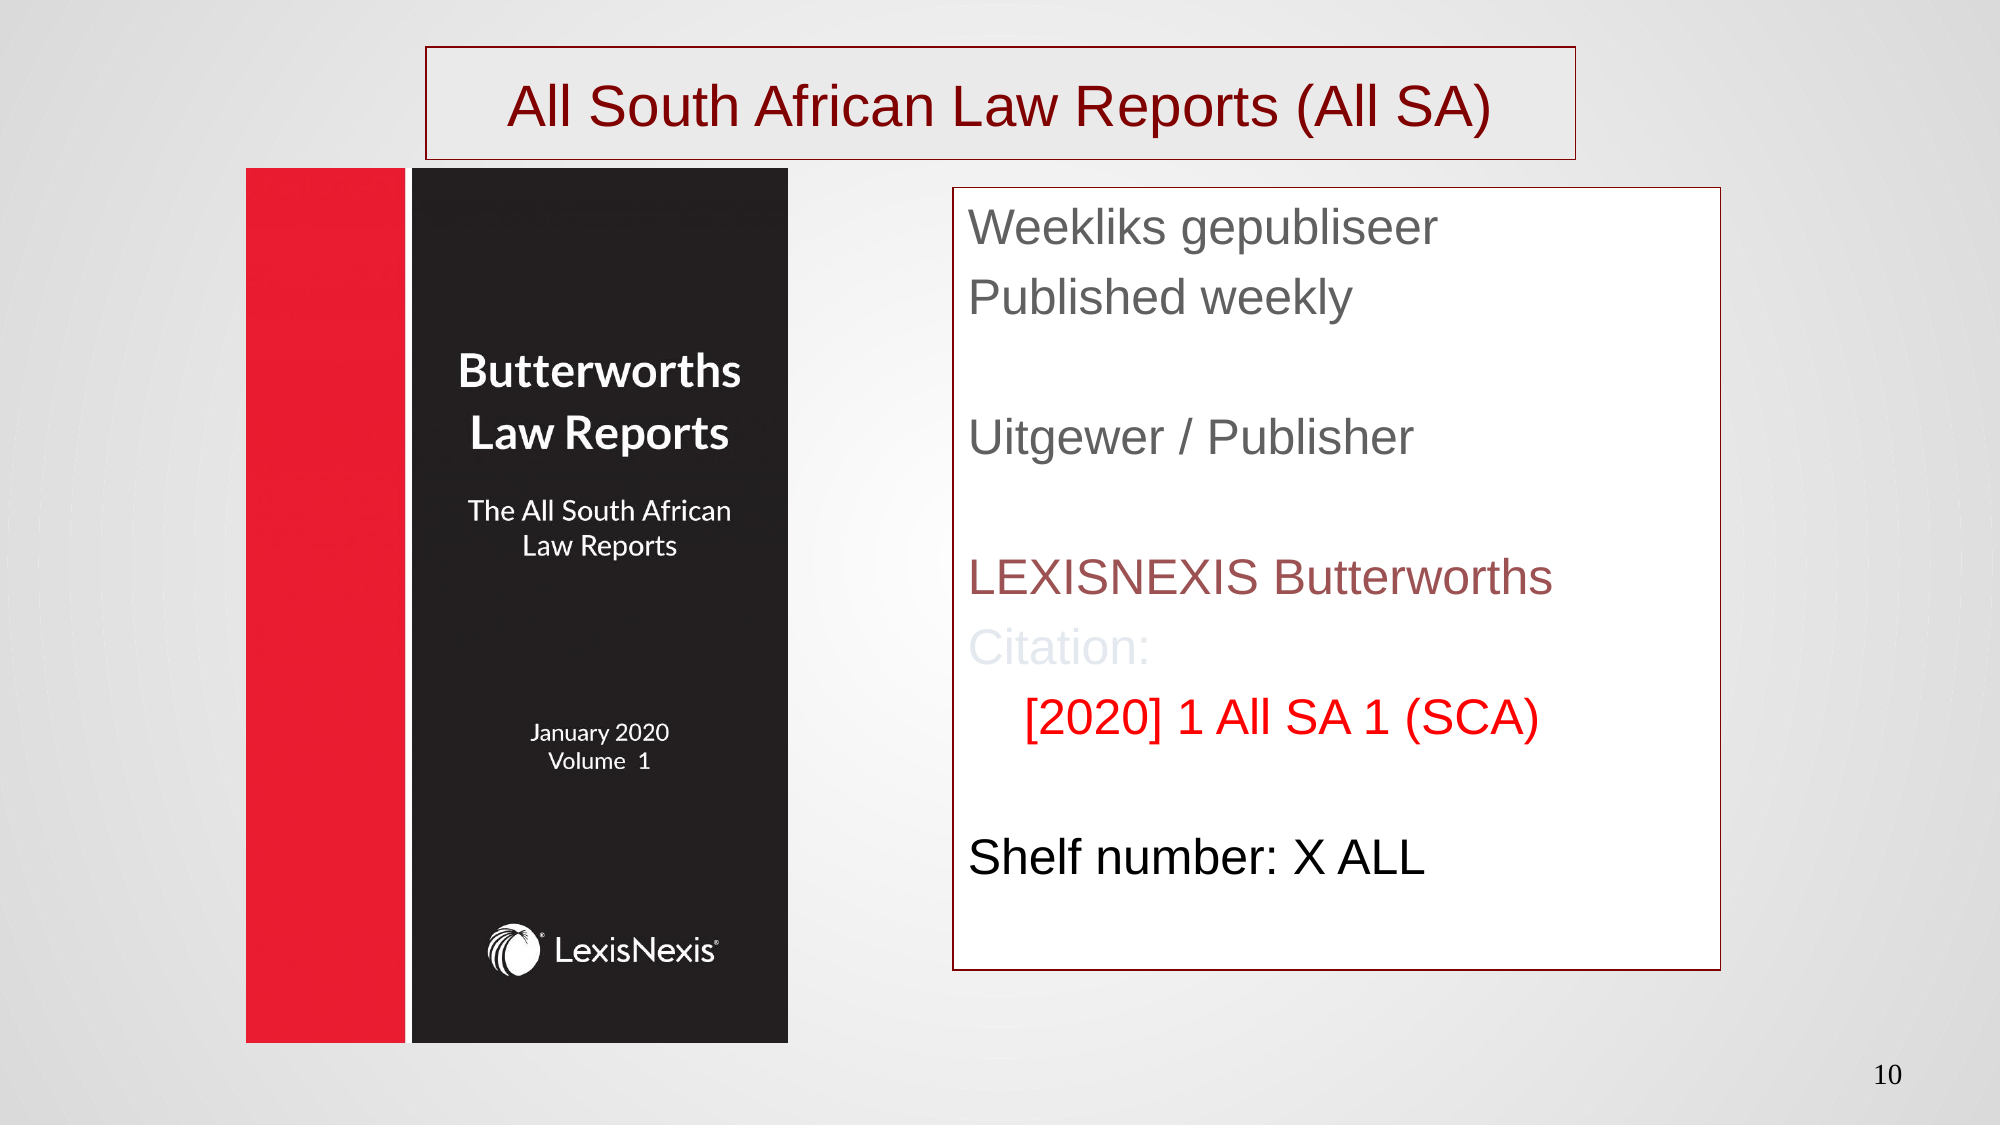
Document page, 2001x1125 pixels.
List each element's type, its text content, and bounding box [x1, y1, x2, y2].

slide_number 10 [1868, 1042, 1992, 1103]
picture [246, 168, 788, 1043]
text_box Weekliks gepubliseer Published weekly Uitgewer / Publisher LEXISNEXIS Butterworths Citation: [2020] 1 All SA 1 (SCA) Shelf number: X ALL [953, 187, 1721, 971]
text_box All South African Law Reports (All SA) [425, 46, 1576, 160]
